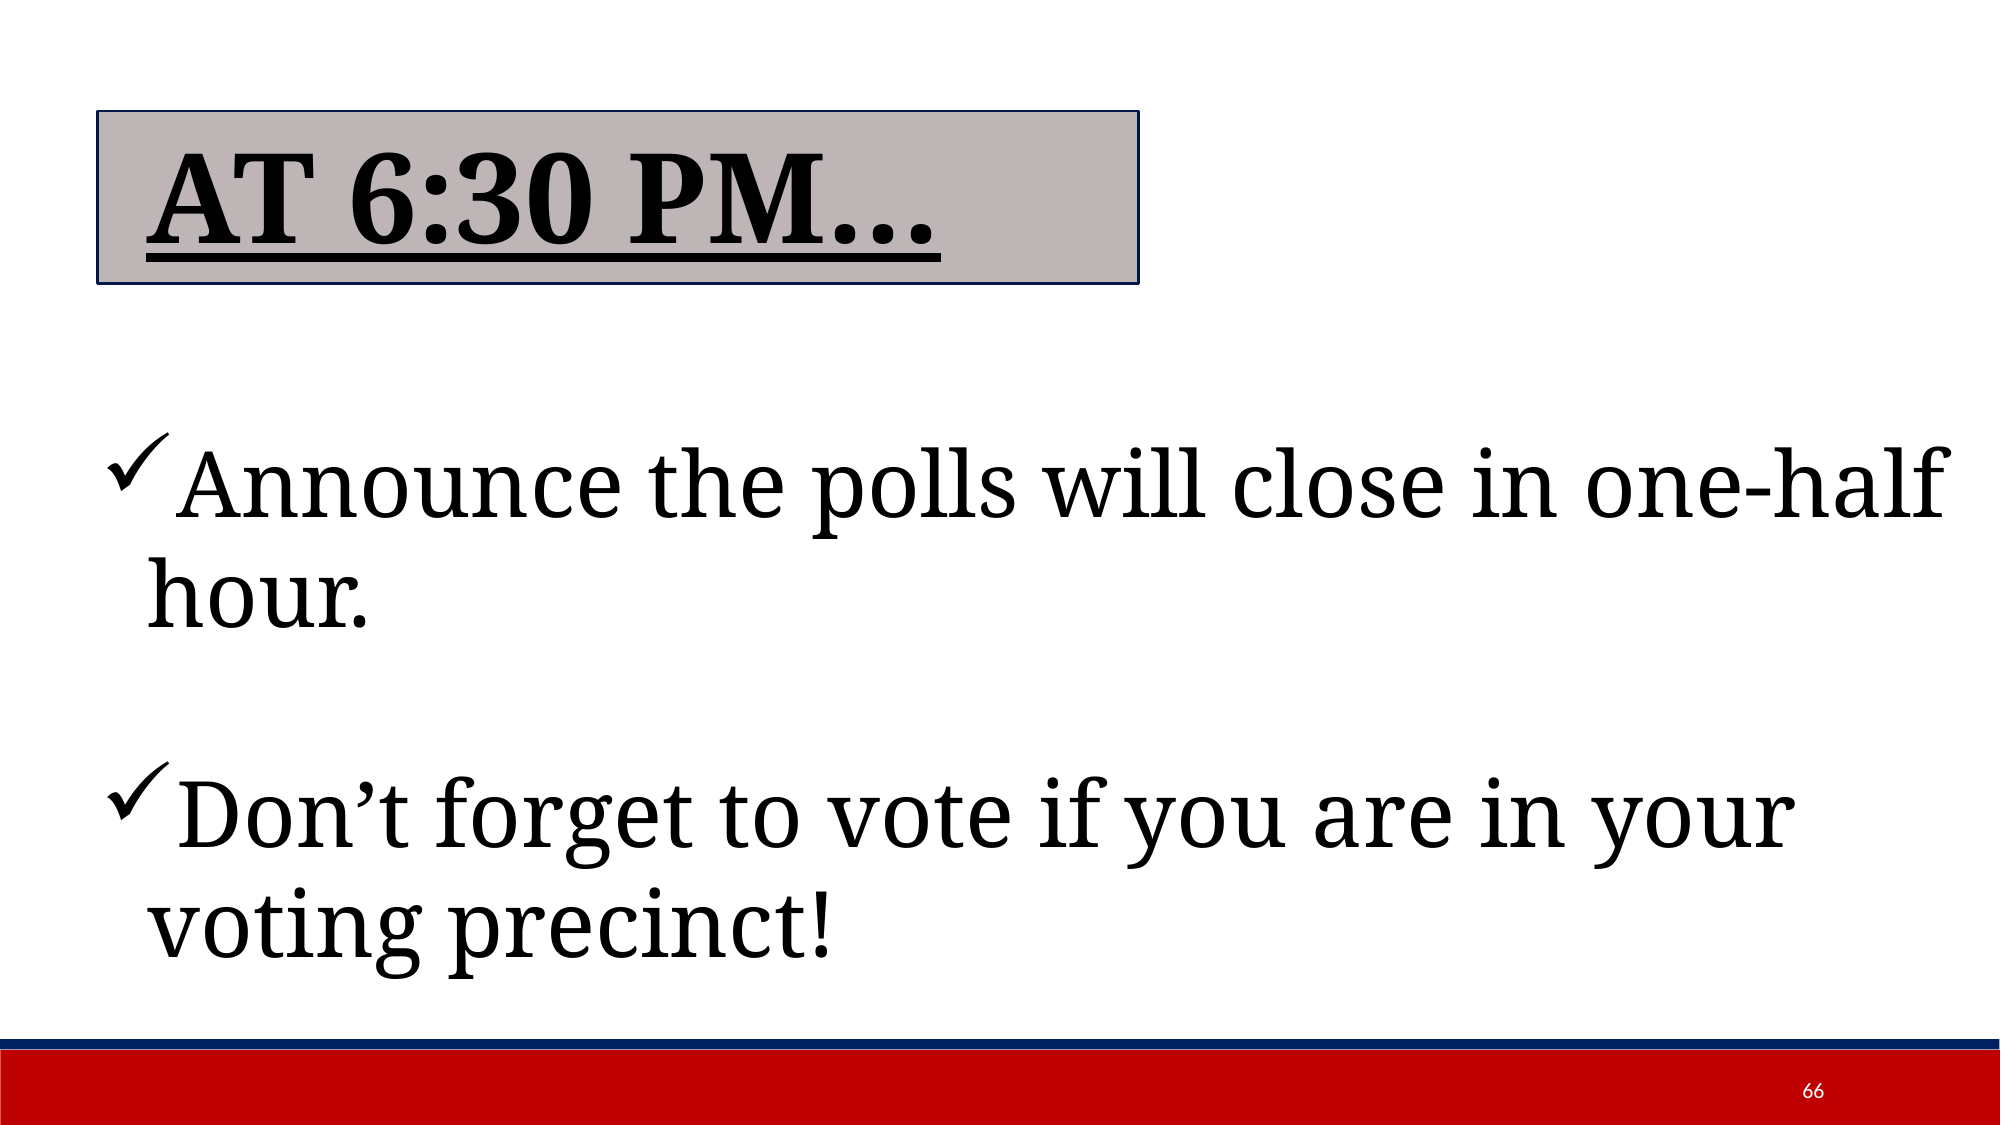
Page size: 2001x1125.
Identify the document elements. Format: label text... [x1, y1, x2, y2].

slide_number 66 [1624, 1059, 1840, 1120]
text_box [96, 110, 131, 285]
text_box At 6:30 PM… [131, 110, 1104, 416]
text_box [1104, 110, 1140, 285]
text_box Announce the polls will close in one-half hour. Don’t forget to vote if you are in your voting precinct! [86, 418, 1976, 984]
